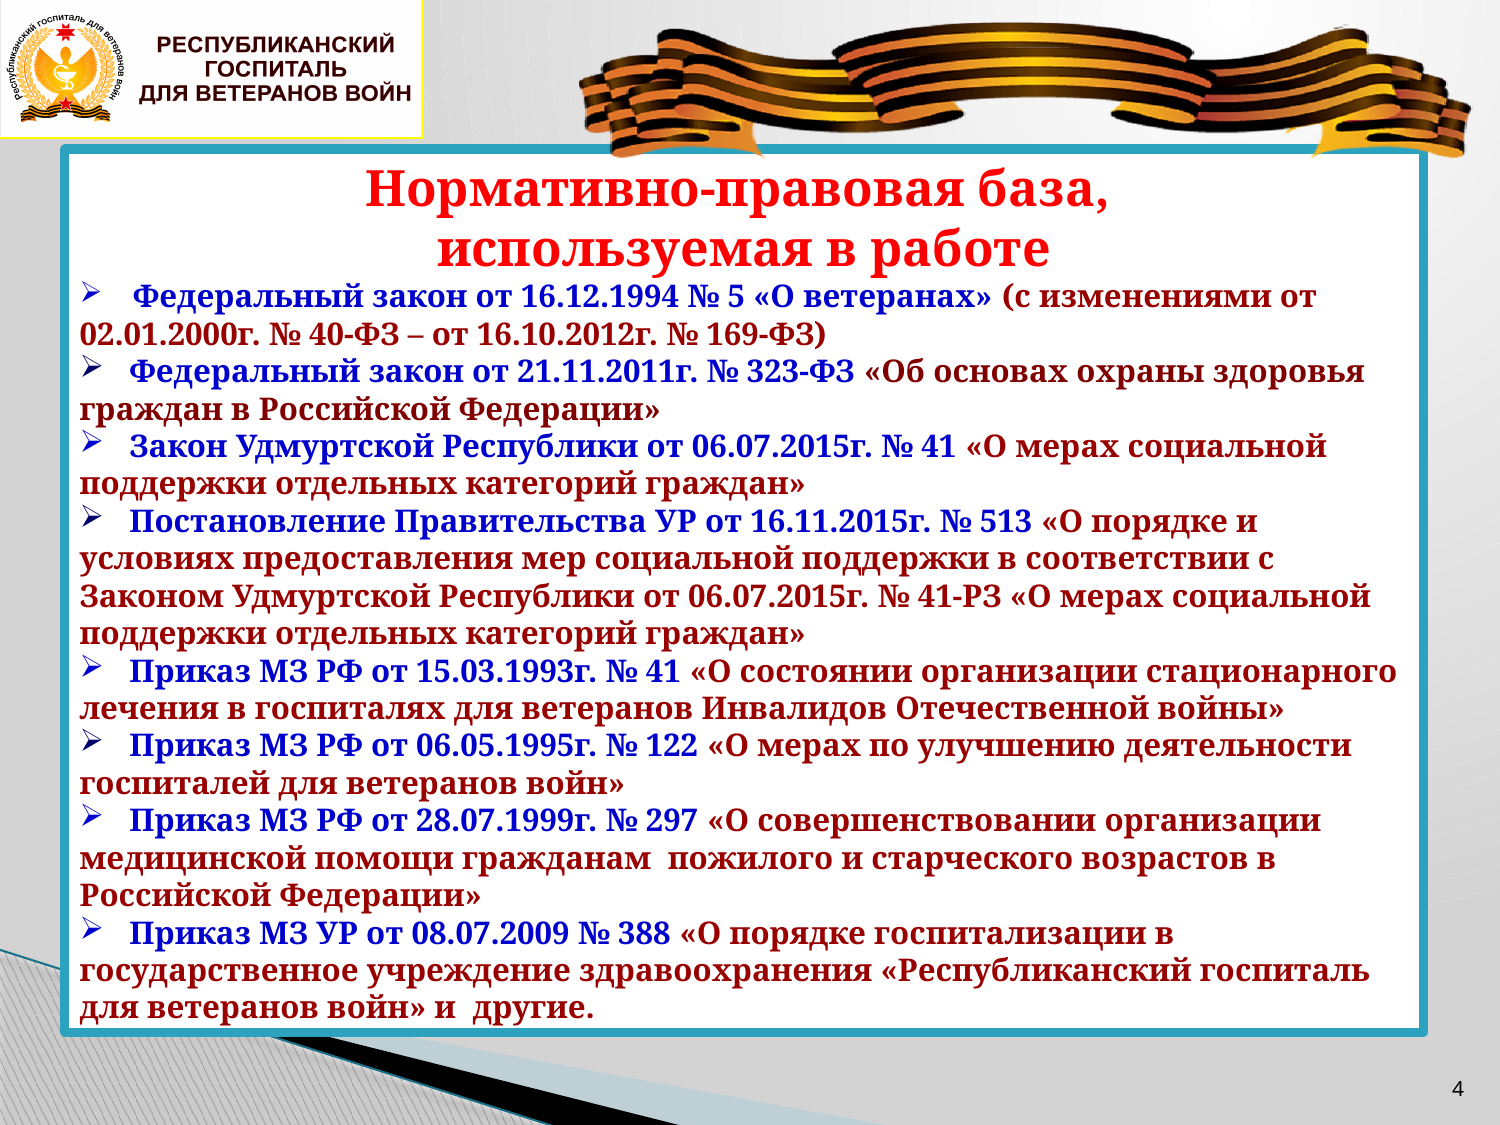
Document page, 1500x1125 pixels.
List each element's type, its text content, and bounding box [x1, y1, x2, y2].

slide_number 4 [1418, 1051, 1479, 1112]
text_box Нормативно-правовая база, используемая в работе Федеральный закон от 16.12.1994 № 5 «О ветеранах» (с изменениями от 02.01.2000г. № 40-ФЗ – от 16.10.2012г. № 169-ФЗ) Федеральный закон от 21.11.2011г. № 323-ФЗ «Об основах охраны здоровья граждан в Российской Федерации» Закон Удмуртской Республики от 06.07.2015г. № 41 «О мерах социальной поддержки отдельных категорий граждан» Постановление Правительства УР от 16.11.2015г. № 513 «О порядке и условиях предоставления мер социальной поддержки в соответствии с Законом Удмуртской Республики от 06.07.2015г. № 41-РЗ «О мерах социальной поддержки отдельных категорий граждан» Приказ МЗ РФ от 15.03.1993г. № 41 «О состоянии организации стационарного лечения в госпиталях для ветеранов Инвалидов Отечественной войны» Приказ МЗ РФ от 06.05.1995г. № 122 «О мерах по улучшению деятельности госпиталей для ветеранов войн» Приказ МЗ РФ от 28.07.1999г. № 297 «О совершенствовании организации медицинской помощи гражданам пожилого и старческого возрастов в Российской Федерации» Приказ МЗ УР от 08.07.2009 № 388 «О порядке госпитализации в государственное учреждение здравоохранения «Республиканский госпиталь для ветеранов войн» и другие. [60, 144, 1428, 1037]
picture [513, 0, 1500, 198]
picture [0, 0, 422, 138]
